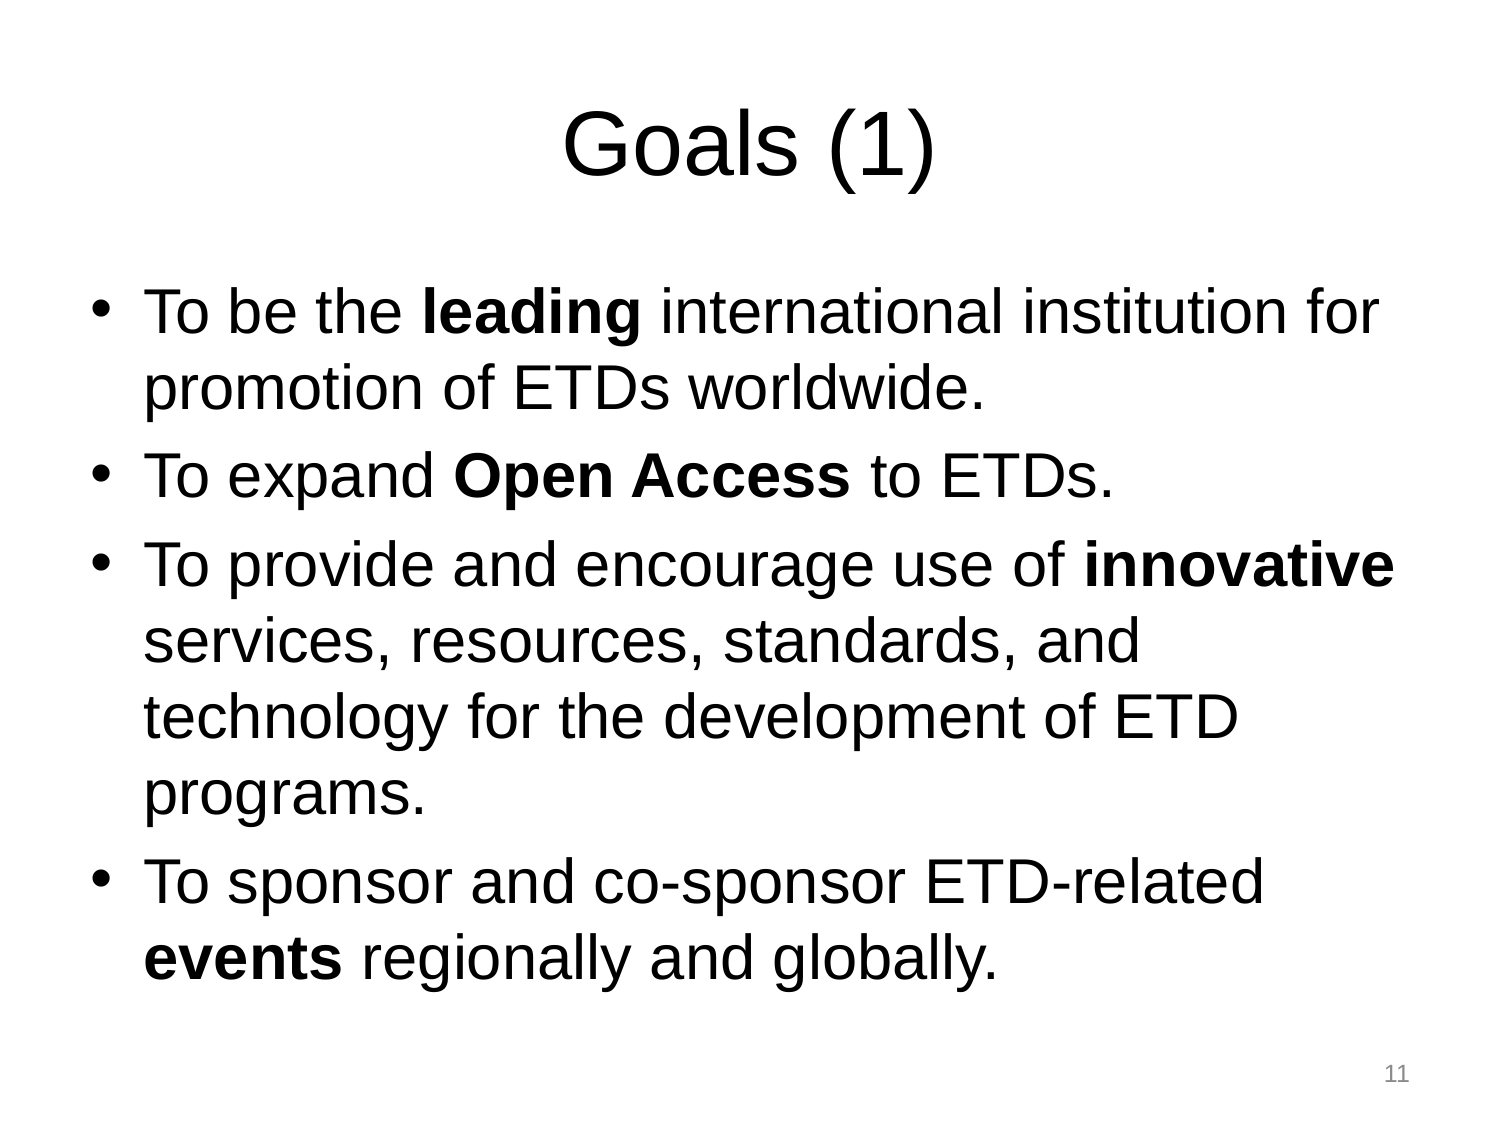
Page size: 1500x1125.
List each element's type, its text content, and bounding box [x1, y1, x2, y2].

title Goals (1) [75, 45, 1425, 233]
list To be the leading international institution for promotion of ETDs worldwide. To expand Open Access to ETDs. To provide and encourage use of innovative services, resources, standards, and technology for the development of ETD programs. To sponsor and co-sponsor ETD-related events regionally and globally. [75, 262, 1425, 1005]
slide_number 11 [1074, 1042, 1425, 1103]
